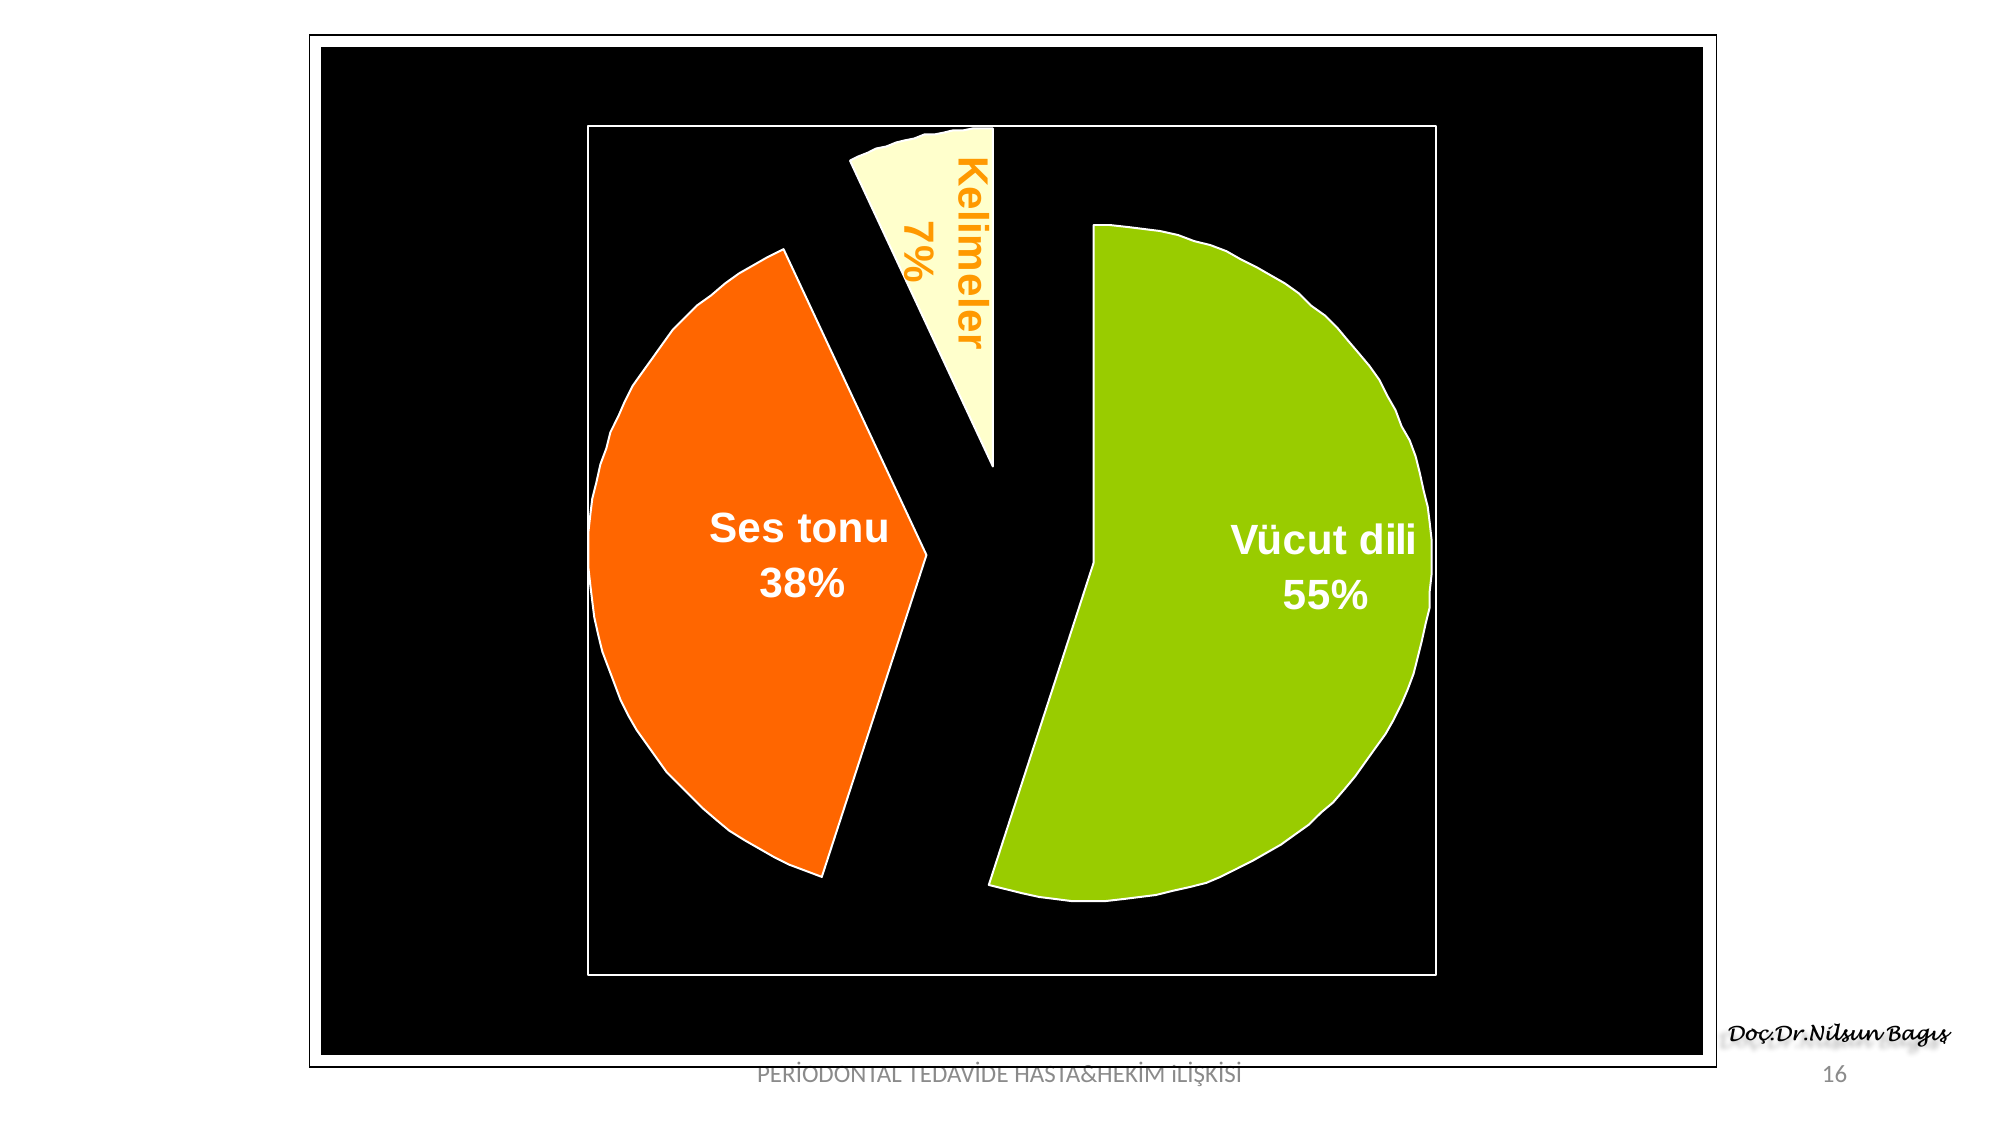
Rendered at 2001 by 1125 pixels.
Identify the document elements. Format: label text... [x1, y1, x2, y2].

picture [1698, 1014, 1967, 1073]
footer PERİODONTAL TEDAVİDE HASTA&HEKİM iLİŞKİSİ [662, 1067, 1338, 1103]
slide_number 16 [1412, 1067, 1863, 1103]
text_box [310, 35, 1716, 1067]
